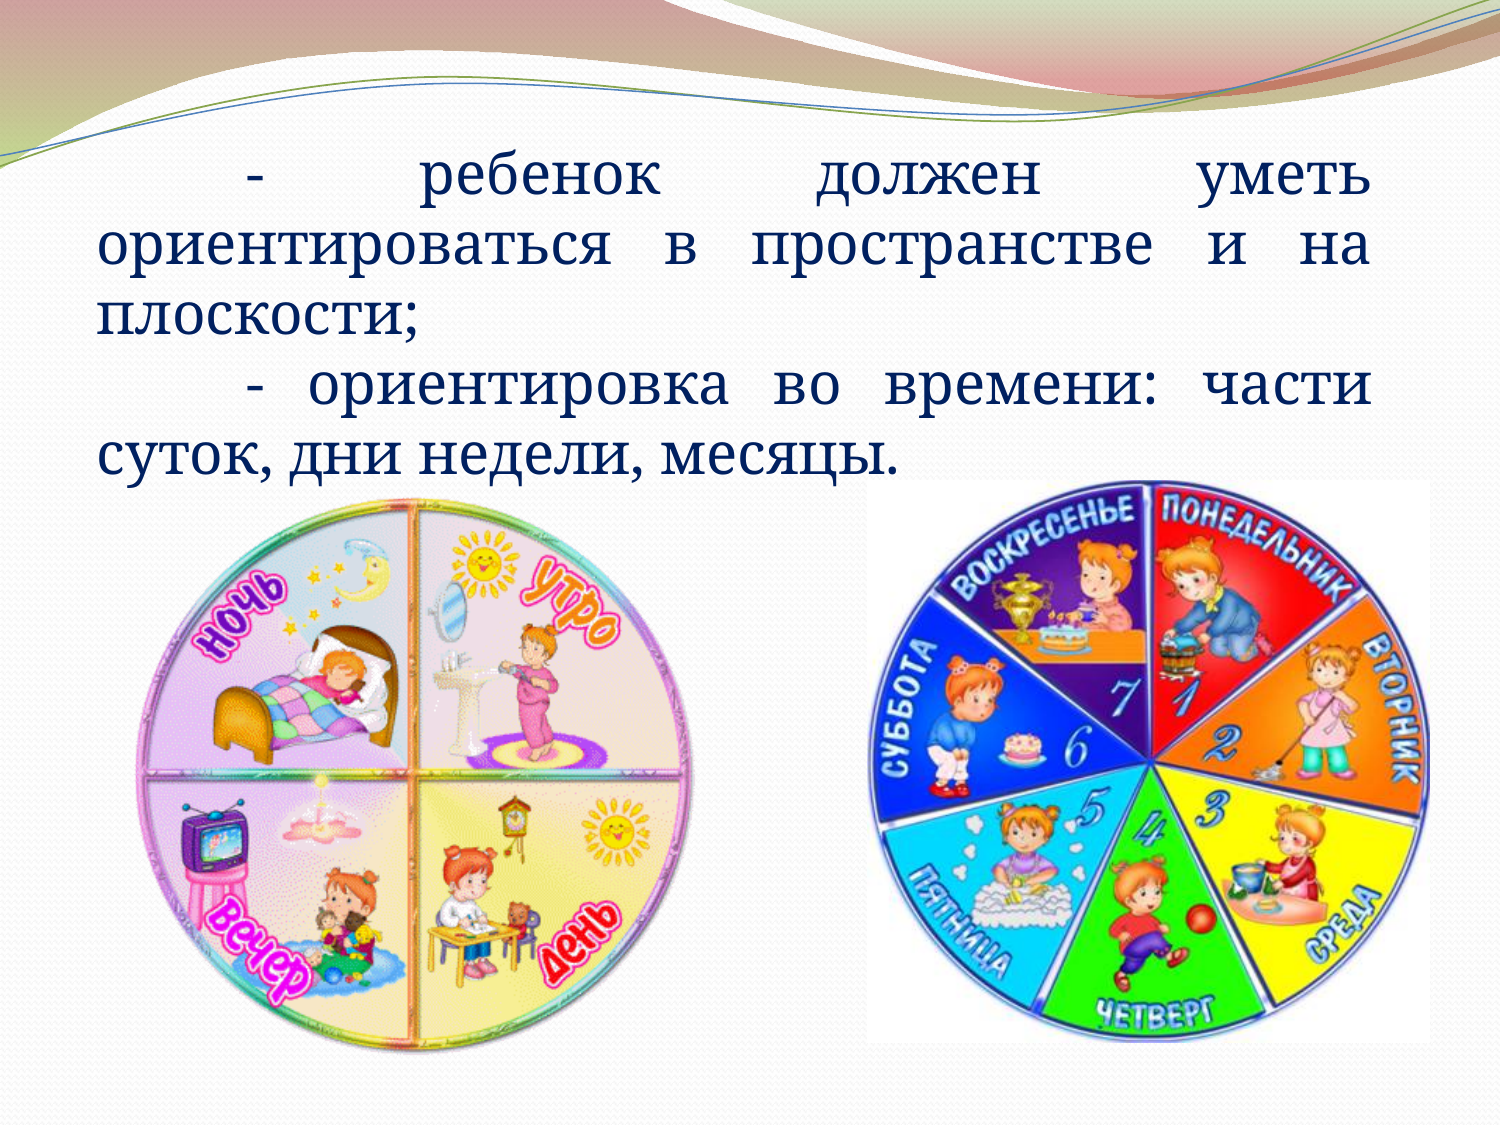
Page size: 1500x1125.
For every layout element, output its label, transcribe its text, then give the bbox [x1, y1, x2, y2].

picture [116, 480, 705, 1066]
text_box - ребенок должен уметь ориентироваться в пространстве и на плоскости; - ориентировка во времени: части суток, дни недели, месяцы. [81, 128, 1388, 494]
picture [866, 480, 1430, 1044]
